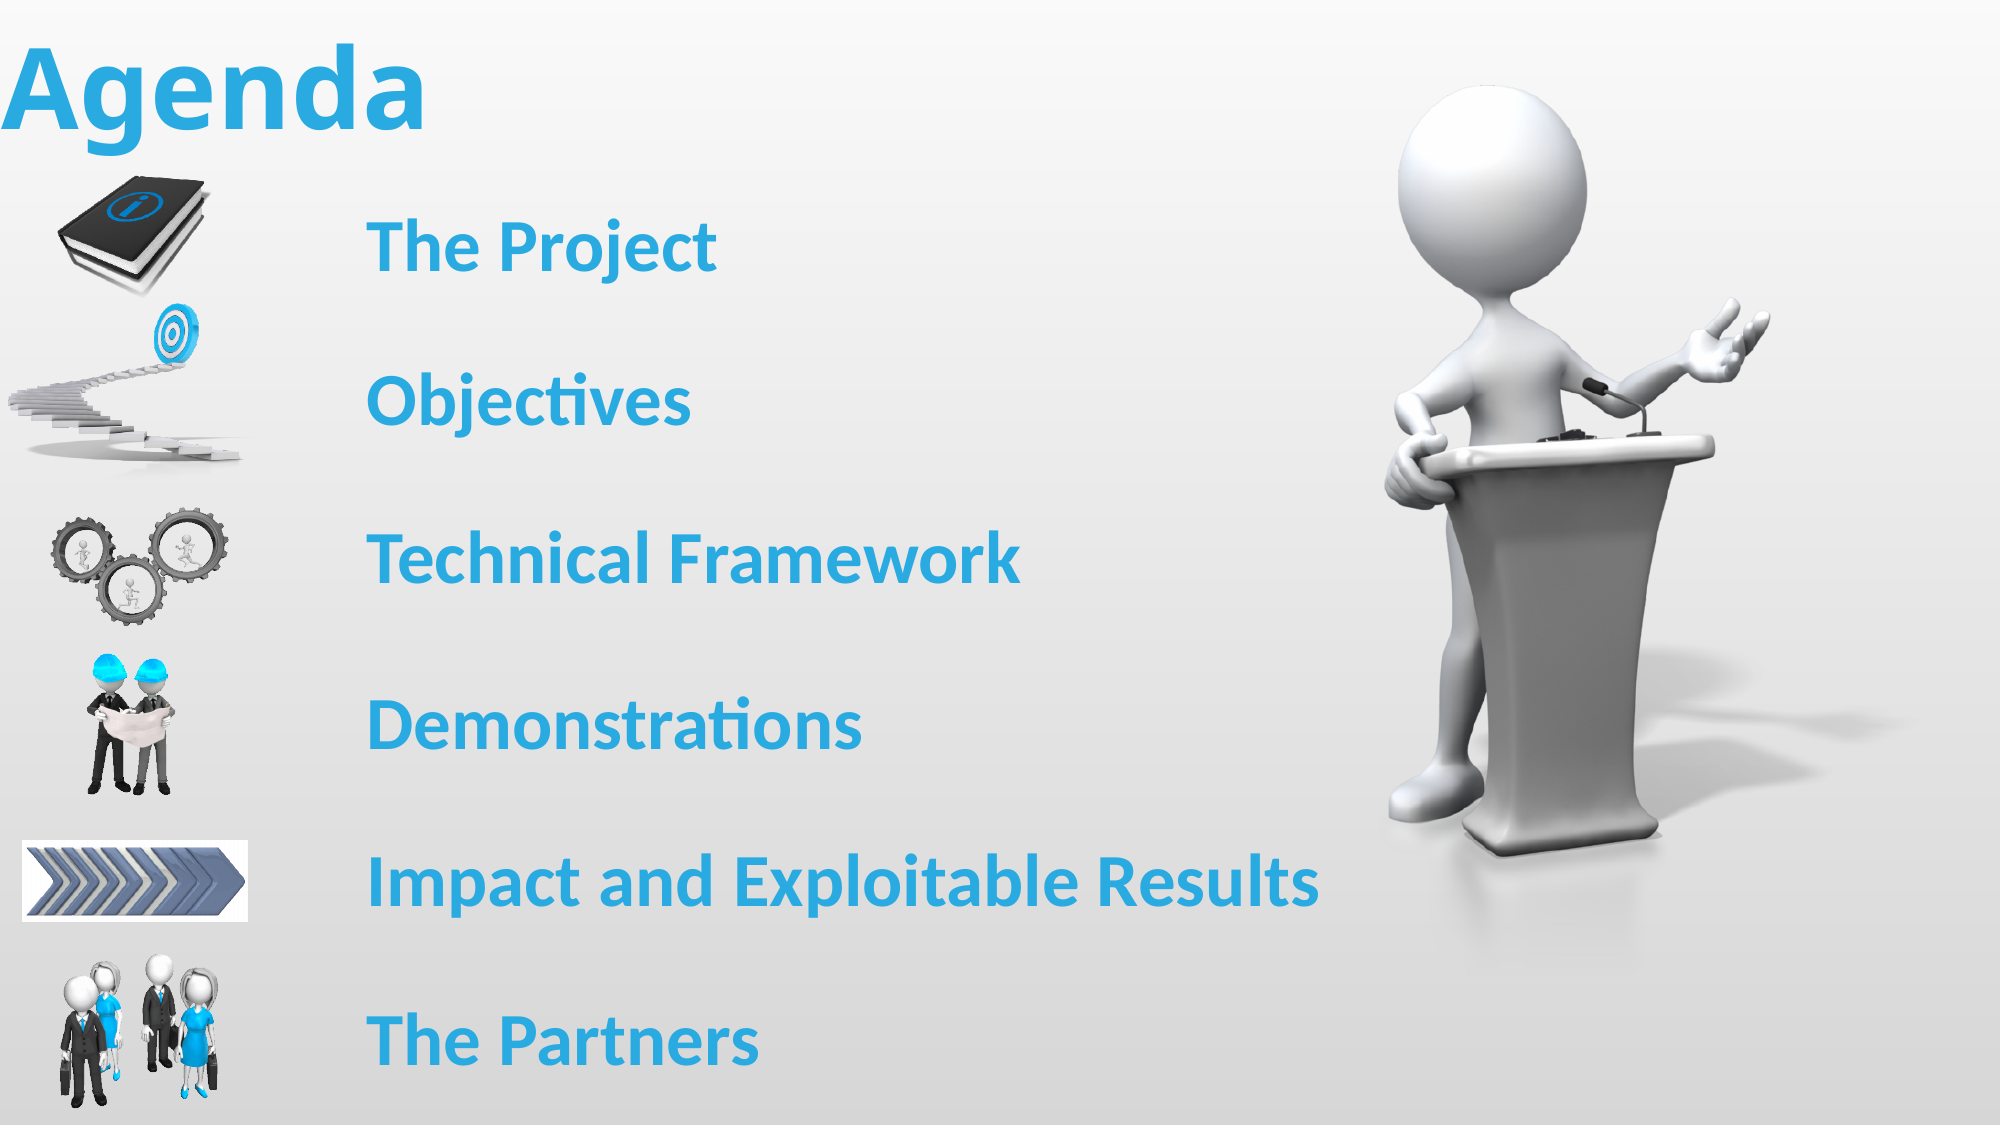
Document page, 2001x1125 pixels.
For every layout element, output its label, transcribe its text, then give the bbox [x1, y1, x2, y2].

picture [47, 938, 232, 1125]
picture [69, 650, 187, 819]
picture [22, 840, 44, 922]
picture [1237, 64, 1980, 978]
picture [50, 173, 220, 301]
picture [0, 302, 272, 481]
text_box Agenda [0, 24, 446, 161]
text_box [44, 189, 1797, 1090]
